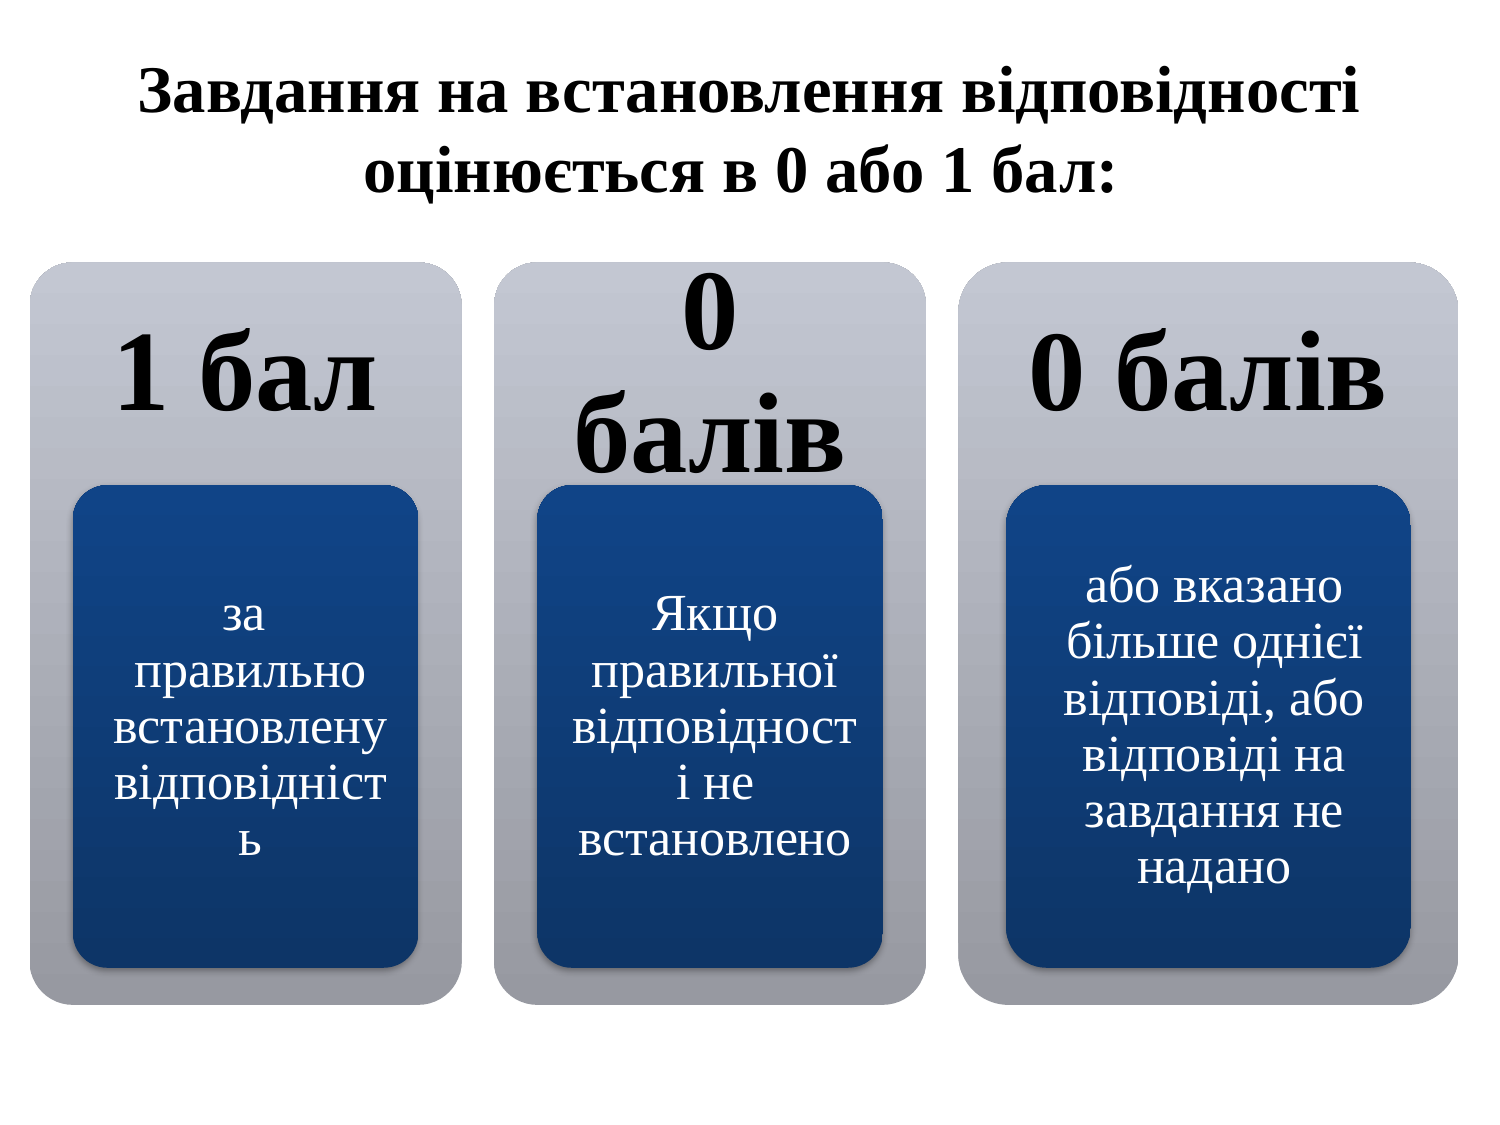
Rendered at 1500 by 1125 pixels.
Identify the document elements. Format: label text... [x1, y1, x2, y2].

title Завдання на встановлення відповідності оцінюється в 0 або 1 бал: [75, 19, 1425, 233]
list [29, 262, 1459, 1006]
